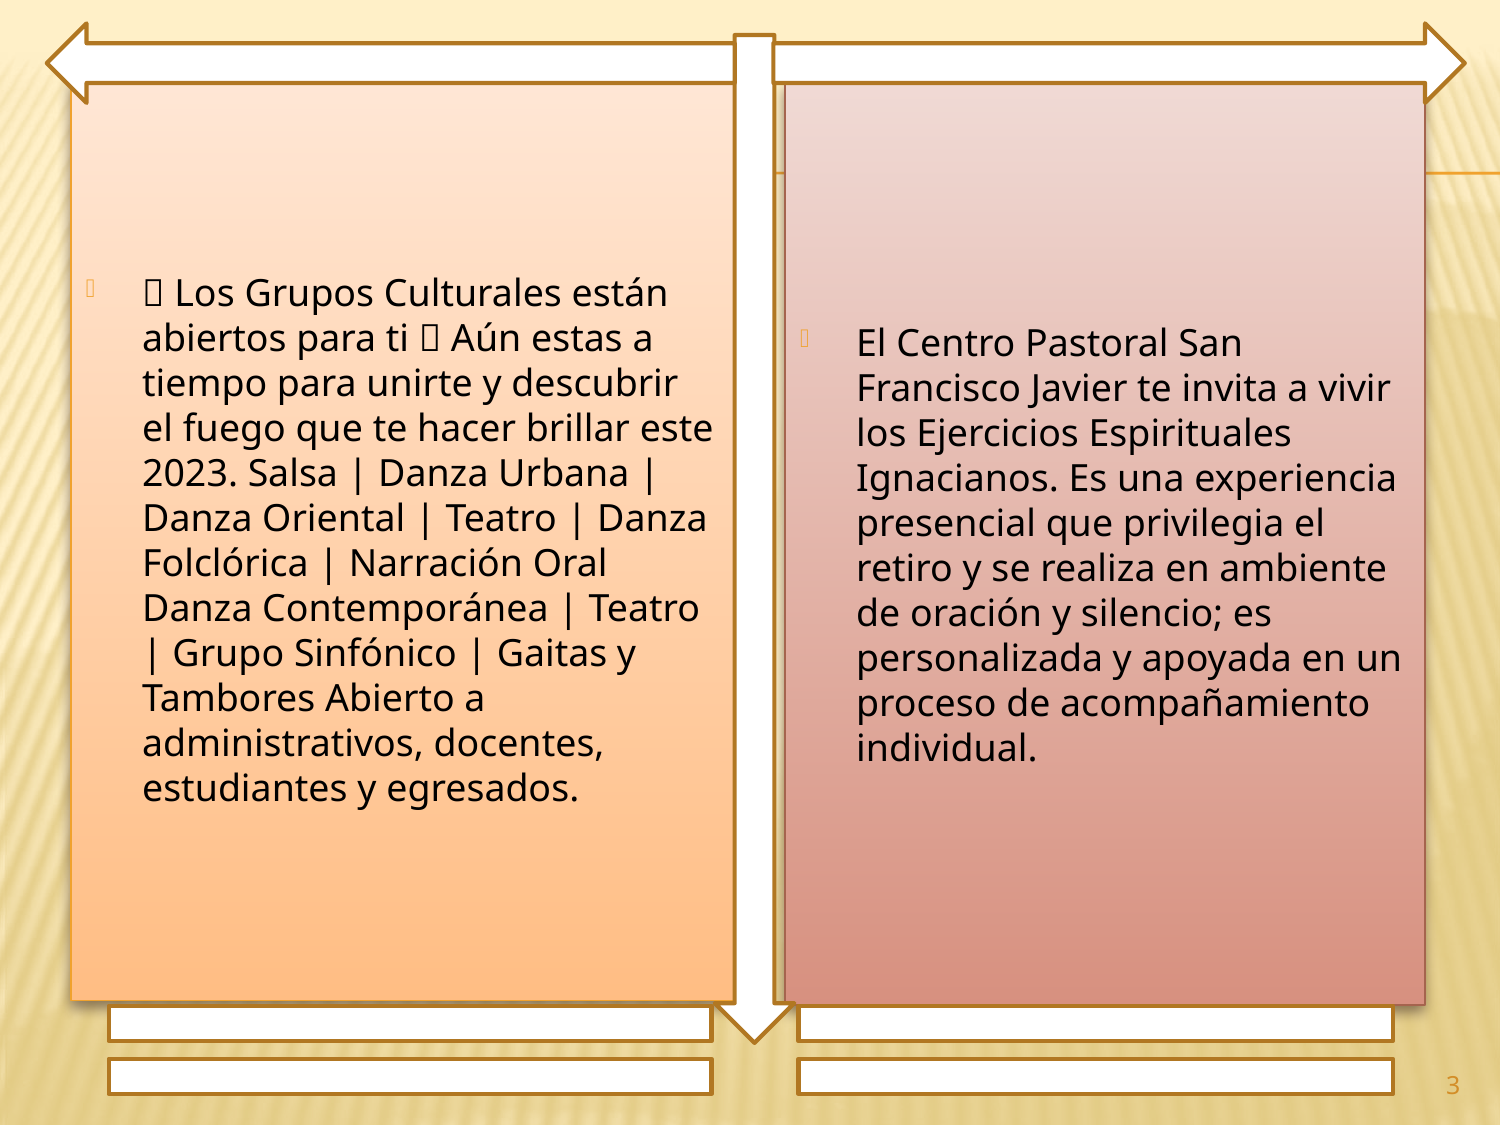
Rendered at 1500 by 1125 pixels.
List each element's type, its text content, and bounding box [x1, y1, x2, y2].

text_box [107, 1004, 714, 1043]
text_box [771, 21, 1467, 105]
text_box [44, 21, 737, 105]
text_box [107, 1057, 714, 1096]
text_box [712, 32, 797, 1046]
text_box [796, 1057, 1395, 1096]
text_box [796, 1004, 1395, 1043]
slide_number 3 [1350, 1062, 1475, 1103]
list 🎉 Los Grupos Culturales están abiertos para ti 🎉 Aún estas a tiempo para unirte y descubrir el fuego que te hacer brillar este 2023. Salsa | Danza Urbana | Danza Oriental | Teatro | Danza Folclórica | Narración Oral Danza Contemporánea | Teatro | Grupo Sinfónico | Gaitas y Tambores Abierto a administrativos, docentes, estudiantes y egresados. [70, 86, 732, 1001]
list El Centro Pastoral San Francisco Javier te invita a vivir los Ejercicios Espirituales Ignacianos. Es una experiencia presencial que privilegia el retiro y se realiza en ambiente de oración y silencio; es personalizada y apoyada en un proceso de acompañamiento individual. [784, 86, 1426, 1006]
